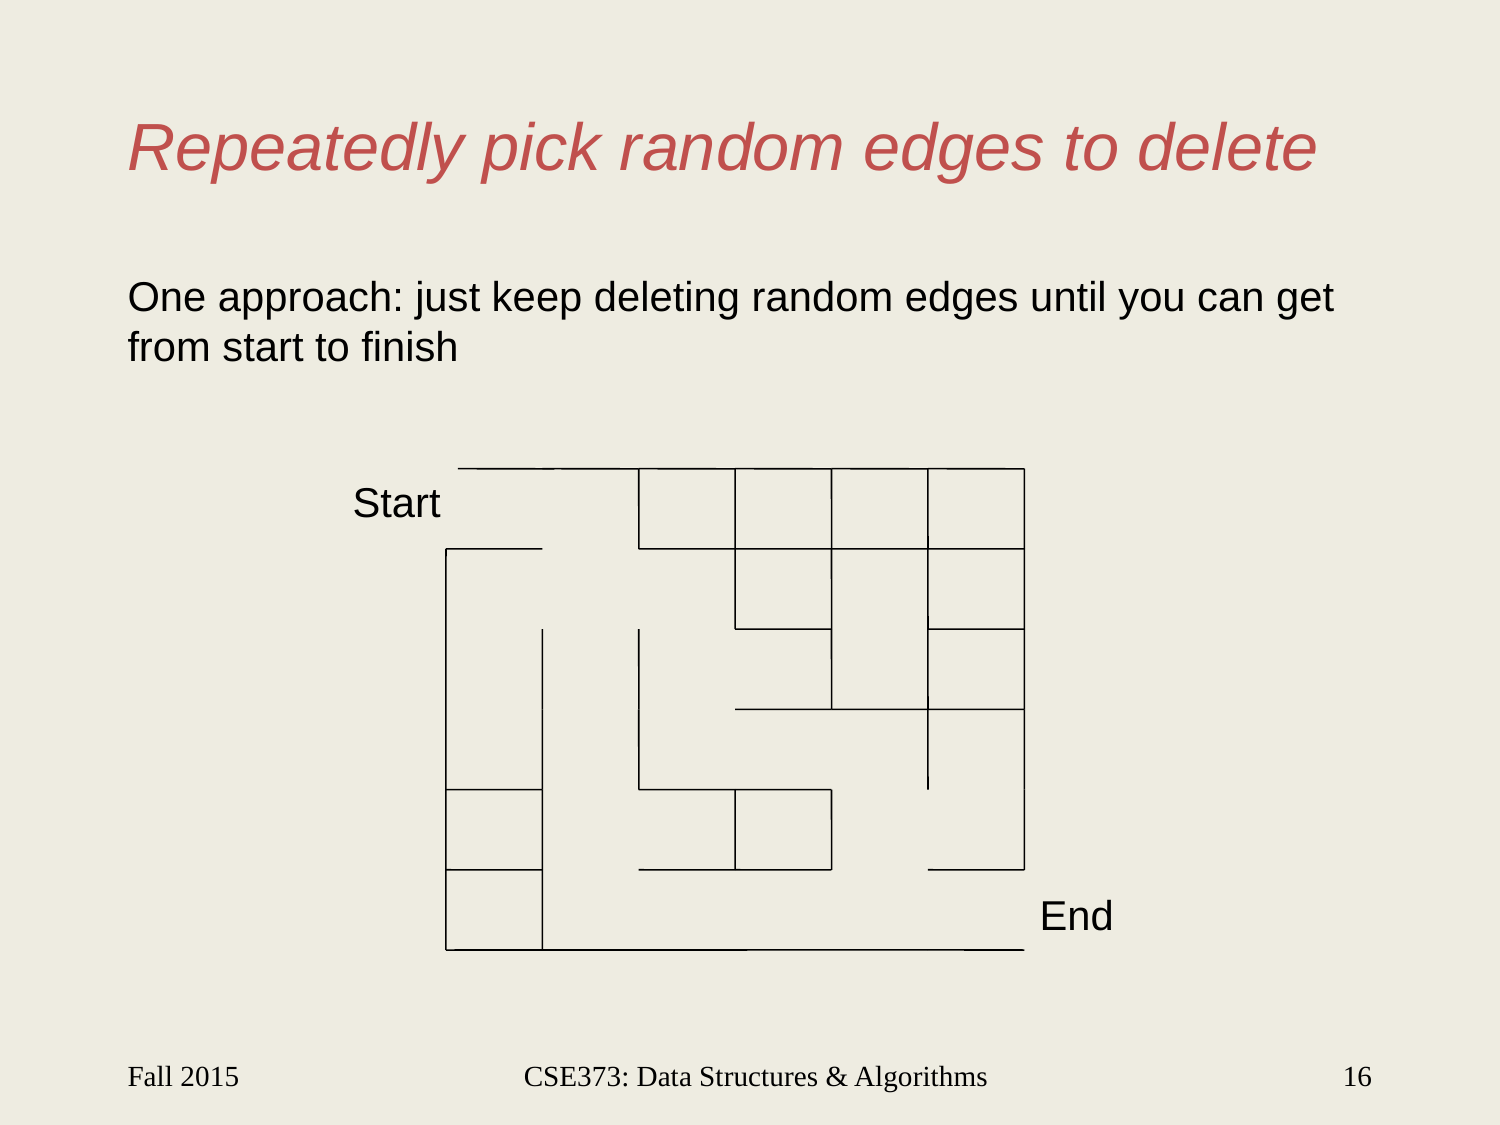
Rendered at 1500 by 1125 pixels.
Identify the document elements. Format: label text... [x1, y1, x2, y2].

slide_number 16 [1074, 1049, 1388, 1125]
footer CSE373: Data Structures & Algorithms [474, 1049, 1038, 1125]
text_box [337, 468, 1130, 951]
title Repeatedly pick random edges to delete [112, 49, 1388, 238]
list One approach: just keep deleting random edges until you can get from start to finish [112, 262, 1388, 1001]
slide_number Fall 2015 [112, 1049, 426, 1125]
